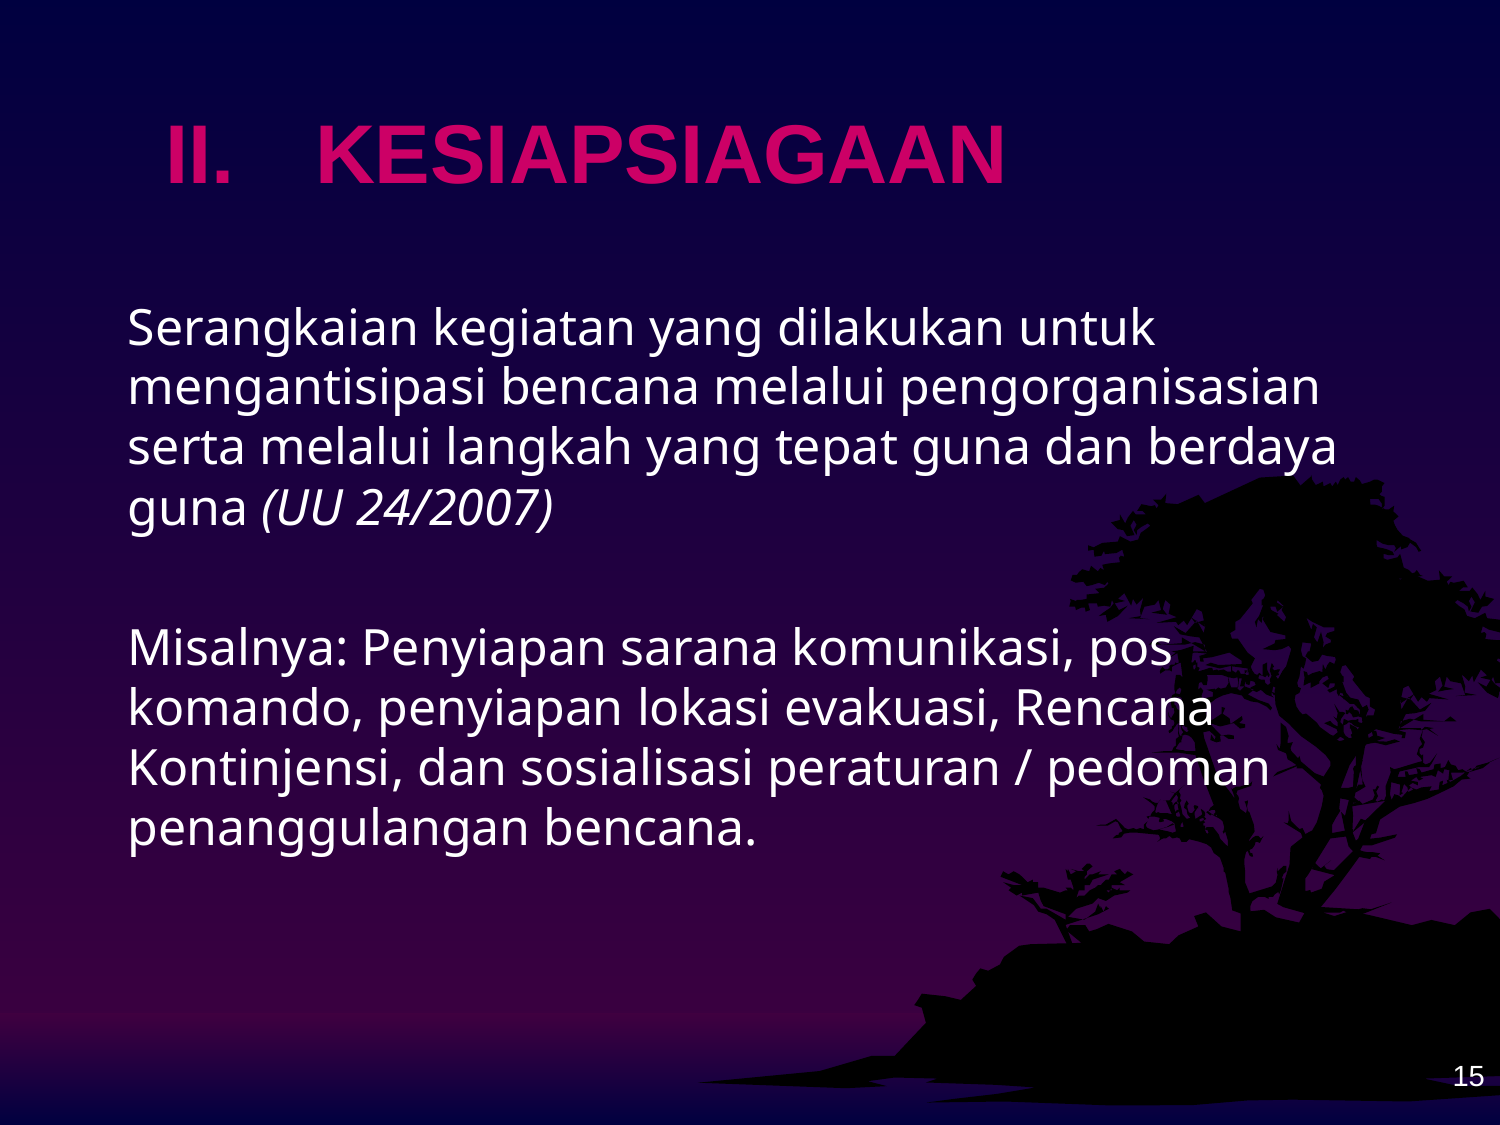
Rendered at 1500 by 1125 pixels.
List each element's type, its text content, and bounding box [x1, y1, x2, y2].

text_box 15 [1187, 1049, 1500, 1125]
list Serangkaian kegiatan yang dilakukan untuk mengantisipasi bencana melalui pengorganisasian serta melalui langkah yang tepat guna dan berdaya guna (UU 24/2007) Misalnya: Penyiapan sarana komunikasi, pos komando, penyiapan lokasi evakuasi, Rencana Kontinjensi, dan sosialisasi peraturan / pedoman penanggulangan bencana. [112, 287, 1425, 925]
title II. Kesiapsiagaan [150, 99, 1063, 200]
